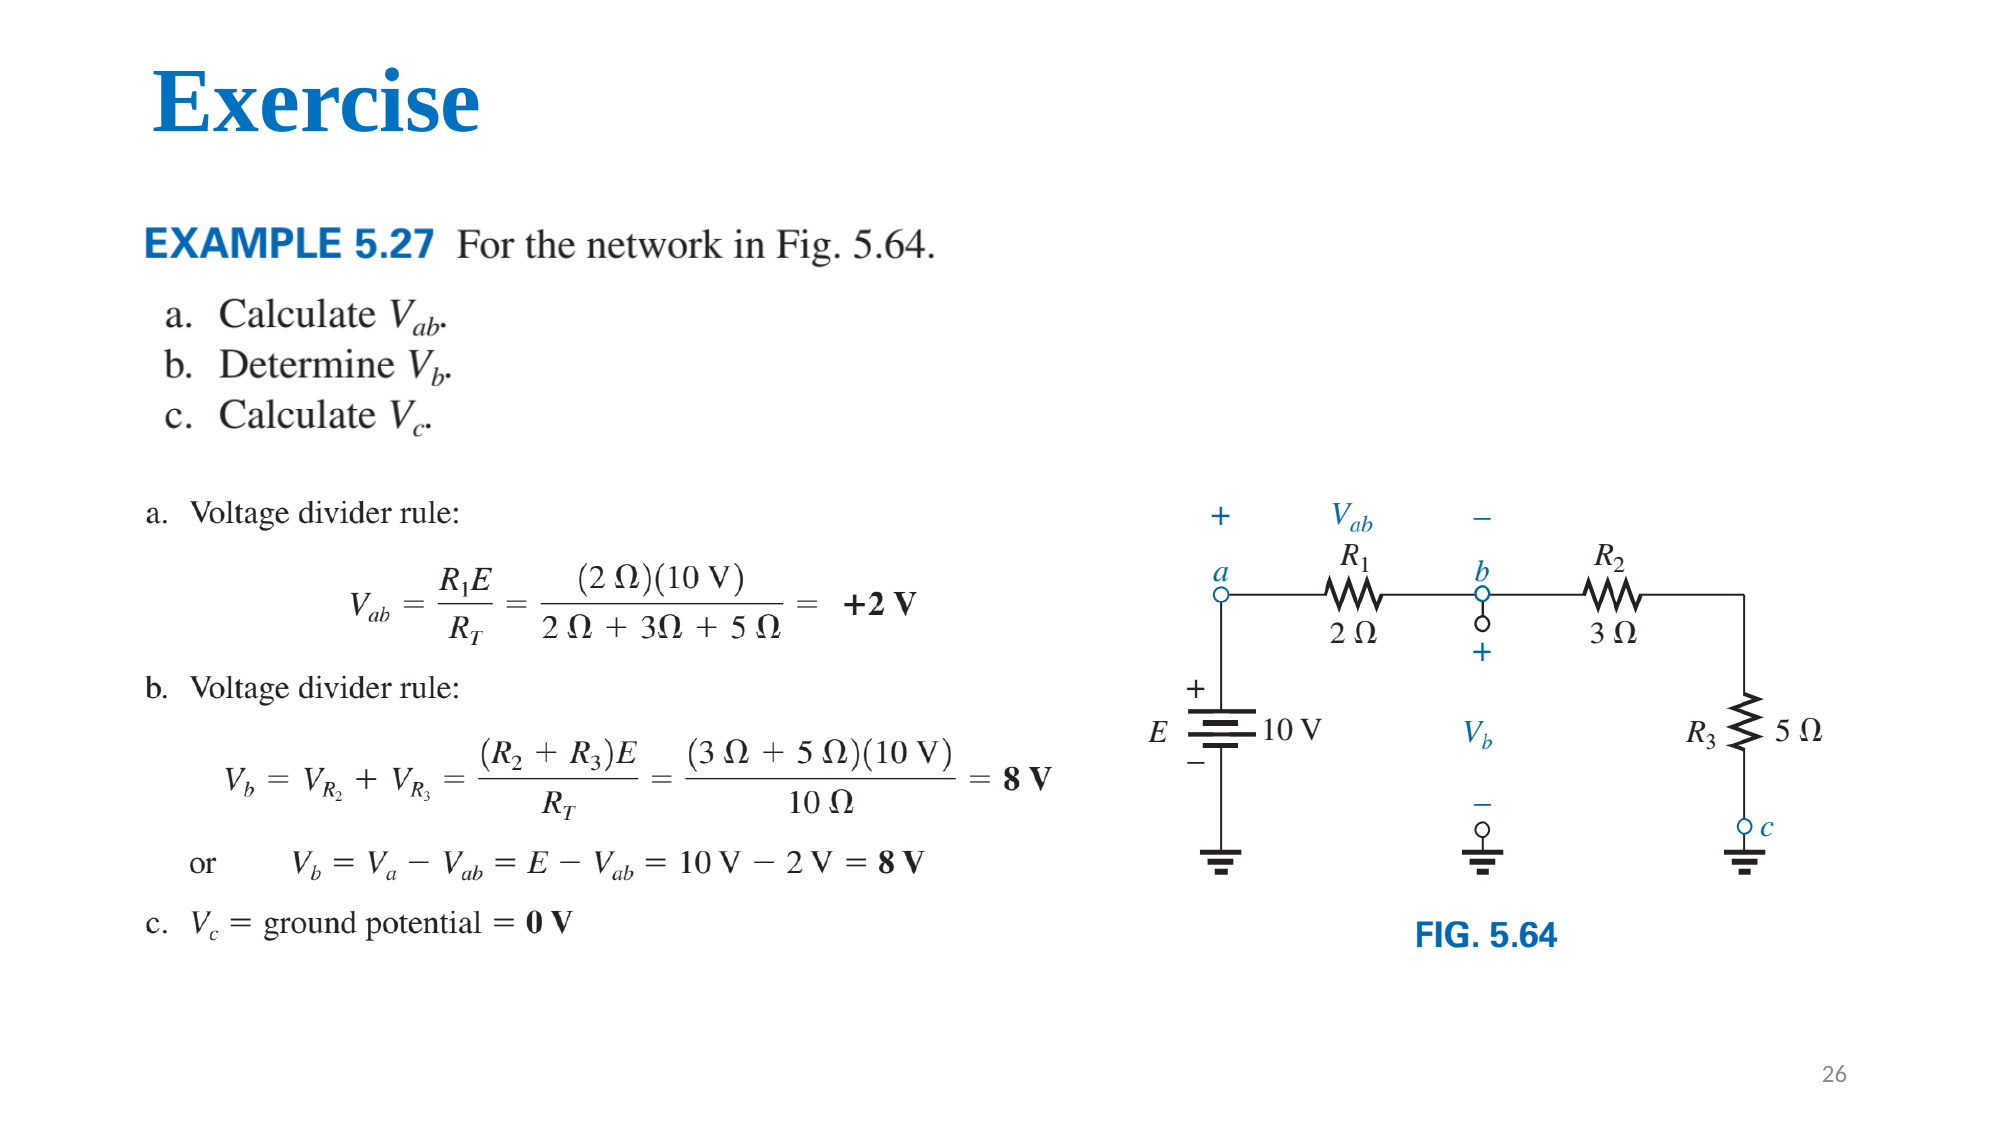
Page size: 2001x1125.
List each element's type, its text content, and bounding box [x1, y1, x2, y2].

picture [124, 219, 965, 451]
picture [137, 496, 1074, 957]
slide_number 26 [1412, 1042, 1863, 1103]
title Exercise [137, 25, 1863, 180]
picture [1134, 496, 1838, 957]
